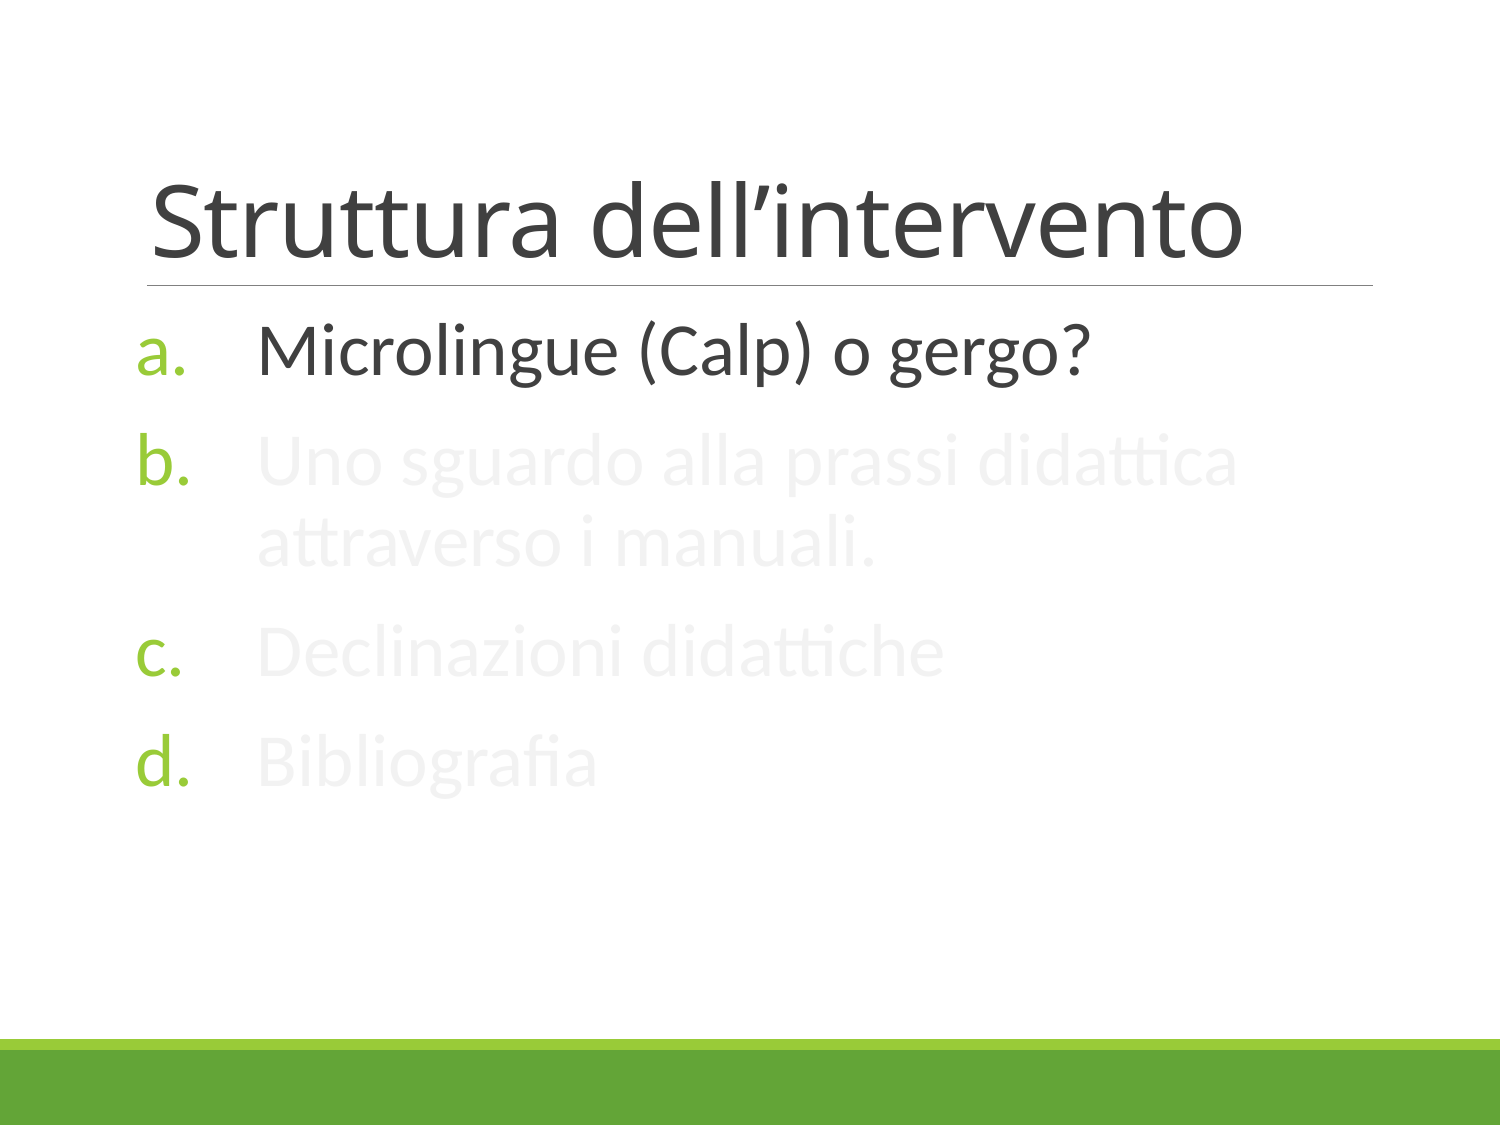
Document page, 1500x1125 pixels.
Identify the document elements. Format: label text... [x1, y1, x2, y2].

list Microlingue (Calp) o gergo? Uno sguardo alla prassi didattica attraverso i manuali. Declinazioni didattiche Bibliografia [135, 302, 1373, 963]
title Struttura dell’intervento [135, 47, 1373, 285]
